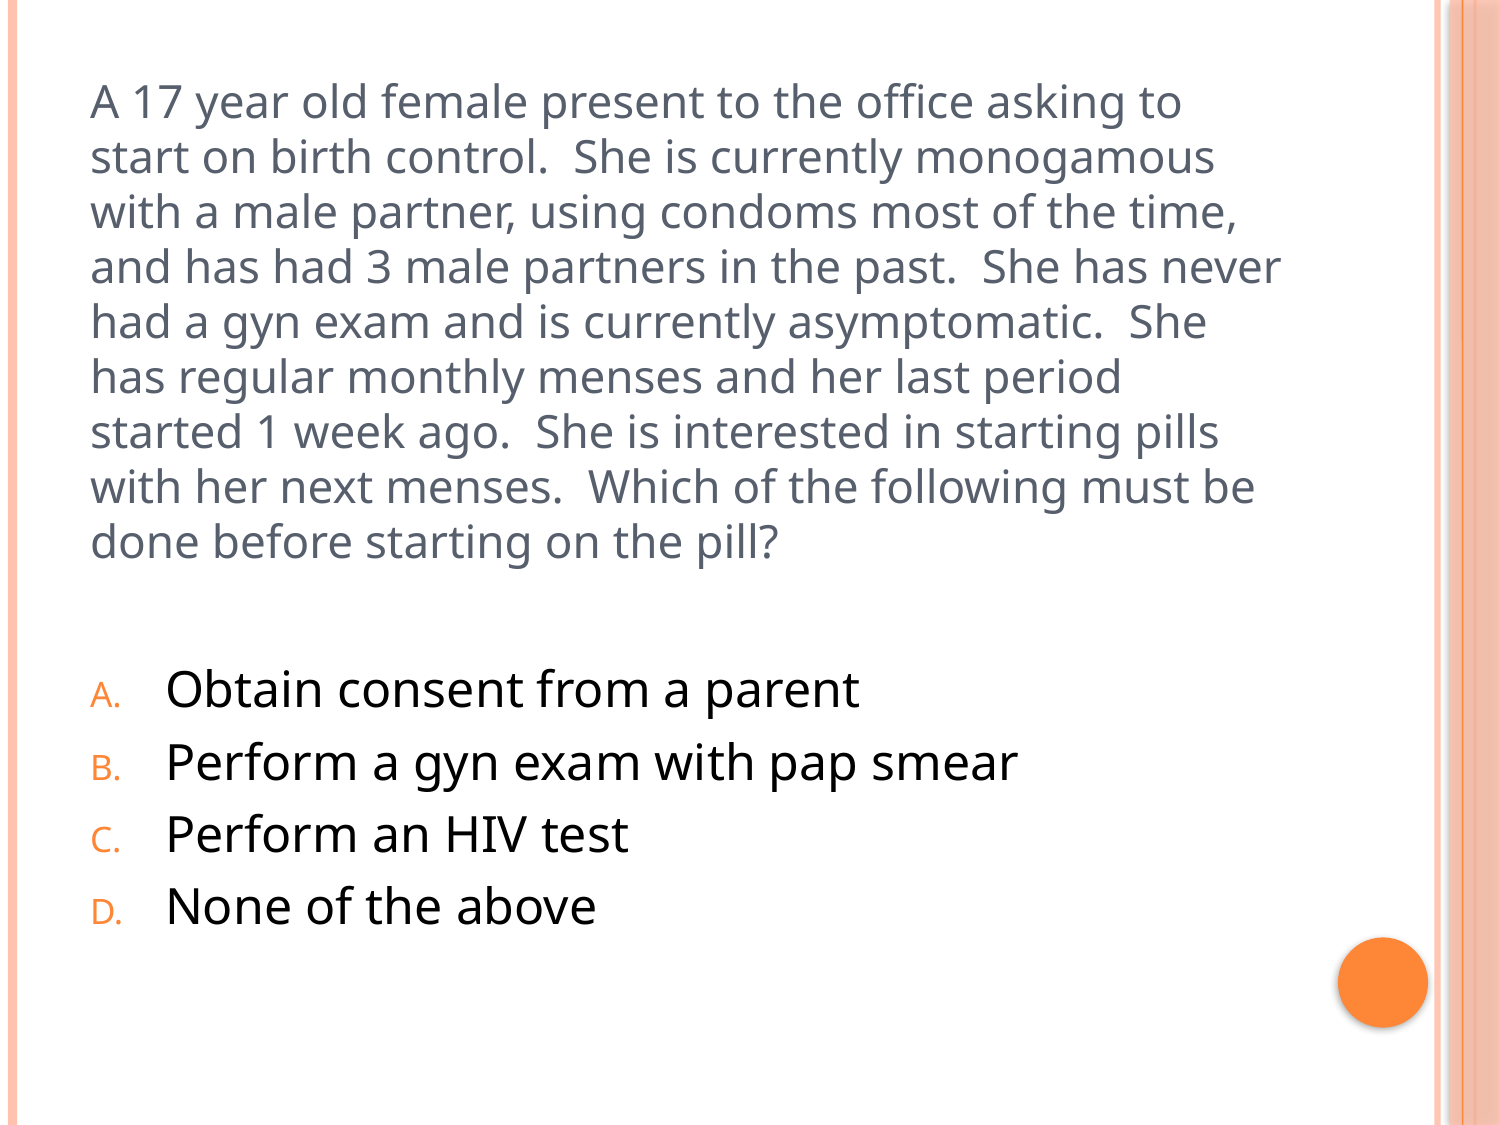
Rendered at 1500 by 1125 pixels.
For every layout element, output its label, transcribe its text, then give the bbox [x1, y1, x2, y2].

title A 17 year old female present to the office asking to start on birth control. She is currently monogamous with a male partner, using condoms most of the time, and has had 3 male partners in the past. She has never had a gyn exam and is currently asymptomatic. She has regular monthly menses and her last period started 1 week ago. She is interested in starting pills with her next menses. Which of the following must be done before starting on the pill? [75, 45, 1300, 575]
list Obtain consent from a parent Perform a gyn exam with pap smear Perform an HIV test None of the above [74, 649, 1301, 1063]
